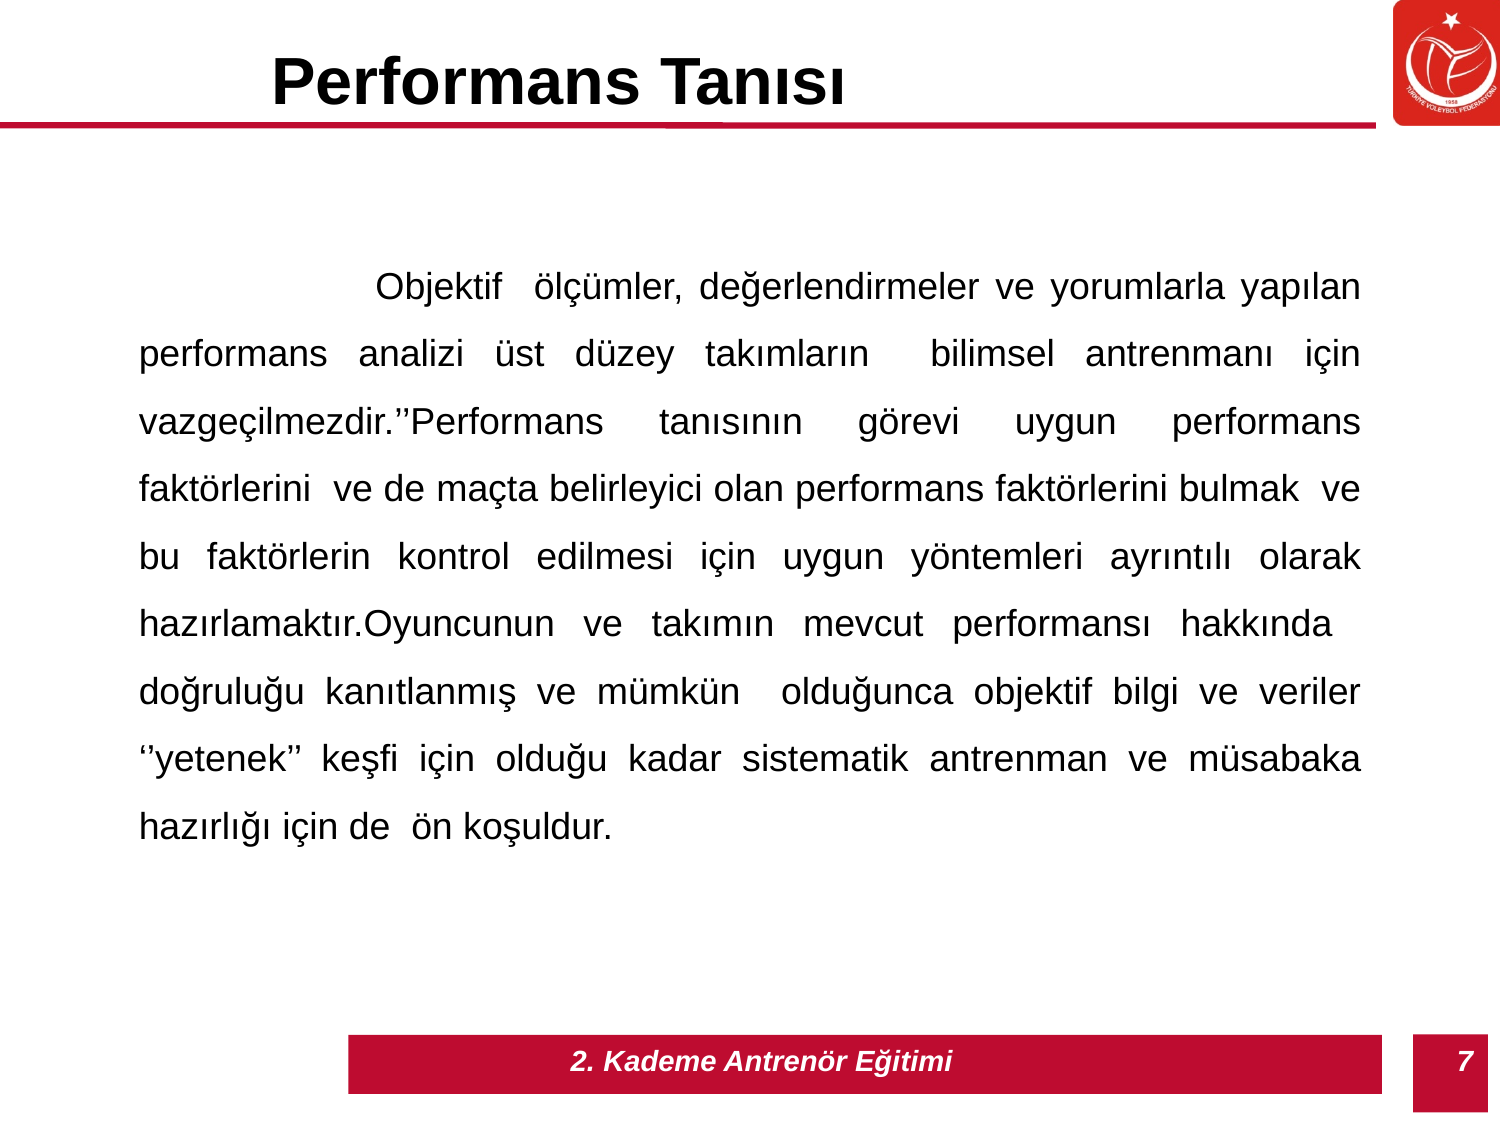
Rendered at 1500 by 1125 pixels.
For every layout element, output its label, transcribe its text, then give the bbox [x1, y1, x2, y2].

picture [1393, 0, 1500, 126]
slide_number 7 [1412, 1034, 1489, 1113]
text_box Performans Tanısı [256, 30, 863, 126]
text_box Objektif ölçümler, değerlendirmeler ve yorumlarla yapılan performans analizi üst düzey takımların bilimsel antrenmanı için vazgeçilmezdir.’’Performans tanısının görevi uygun performans faktörlerini ve de maçta belirleyici olan performans faktörlerini bulmak ve bu faktörlerin kontrol edilmesi için uygun yöntemleri ayrıntılı olarak hazırlamaktır.Oyuncunun ve takımın mevcut performansı hakkında doğruluğu kanıtlanmış ve mümkün olduğunca objektif bilgi ve veriler ‘’yetenek’’ keşfi için olduğu kadar sistematik antrenman ve müsabaka hazırlığı için de ön koşuldur. [123, 231, 1377, 854]
